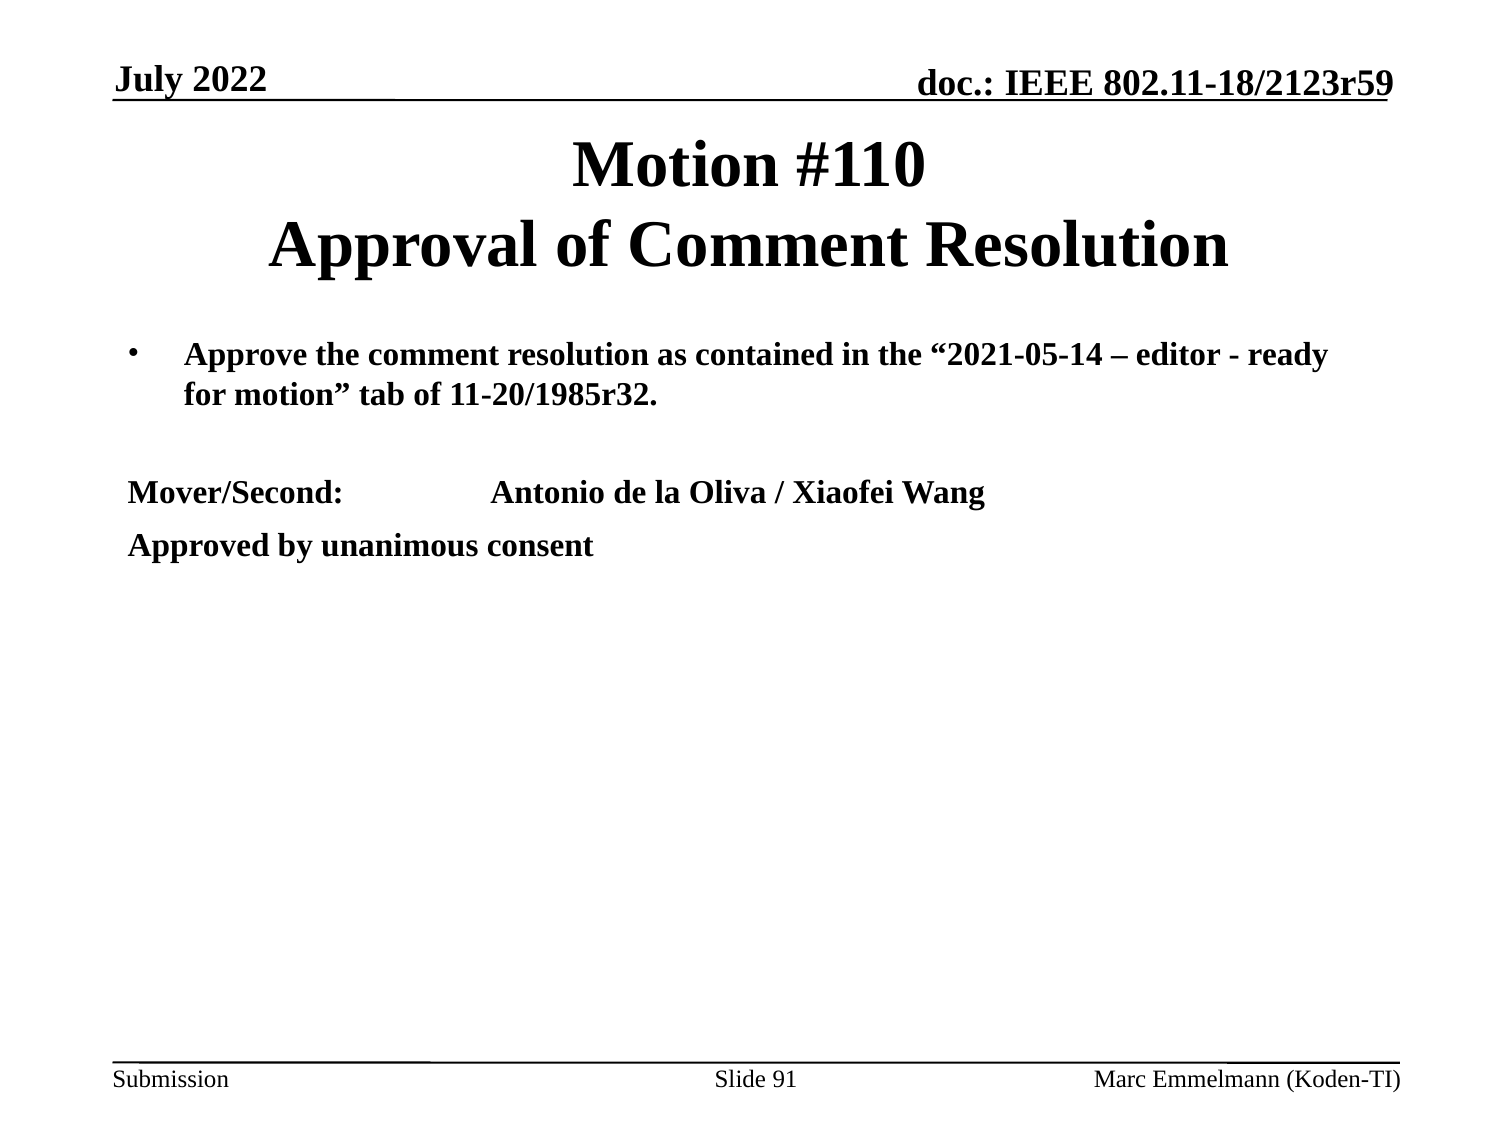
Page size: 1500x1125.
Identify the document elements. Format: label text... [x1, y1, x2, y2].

footer Marc Emmelmann (Koden-TI) [878, 1061, 1402, 1093]
slide_number Slide 91 [712, 1061, 800, 1123]
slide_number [114, 54, 423, 100]
list Approve the comment resolution as contained in the “2021-05-14 – editor - ready for motion” tab of 11-20/1985r32. Mover/Second: Antonio de la Oliva / Xiaofei Wang Approved by unanimous consent [112, 324, 1388, 1000]
title Motion #110 Approval of Comment Resolution [112, 112, 1388, 288]
